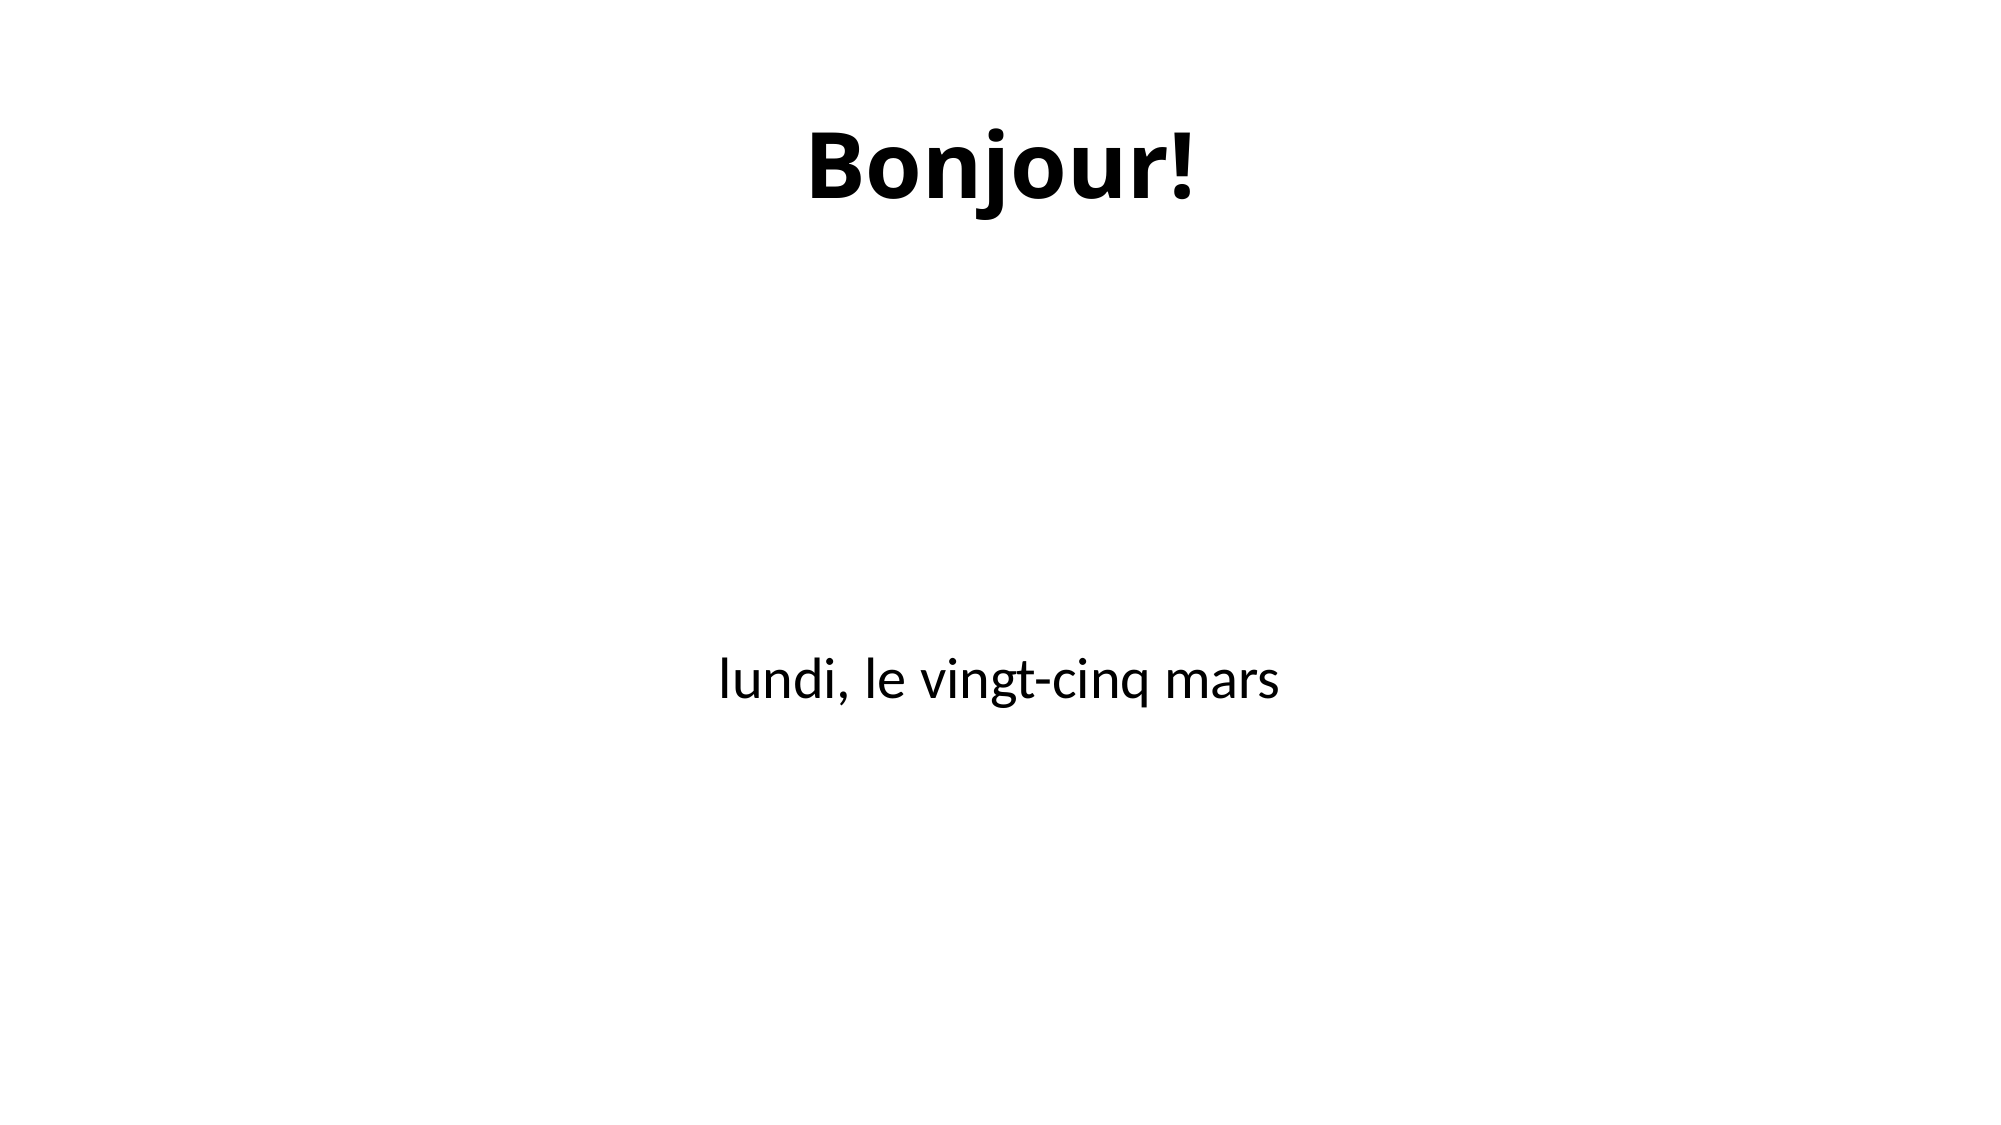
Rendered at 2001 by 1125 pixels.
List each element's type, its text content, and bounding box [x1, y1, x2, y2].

list lundi, le vingt-cinq mars [137, 299, 1863, 1014]
title Bonjour! [137, 59, 1863, 278]
